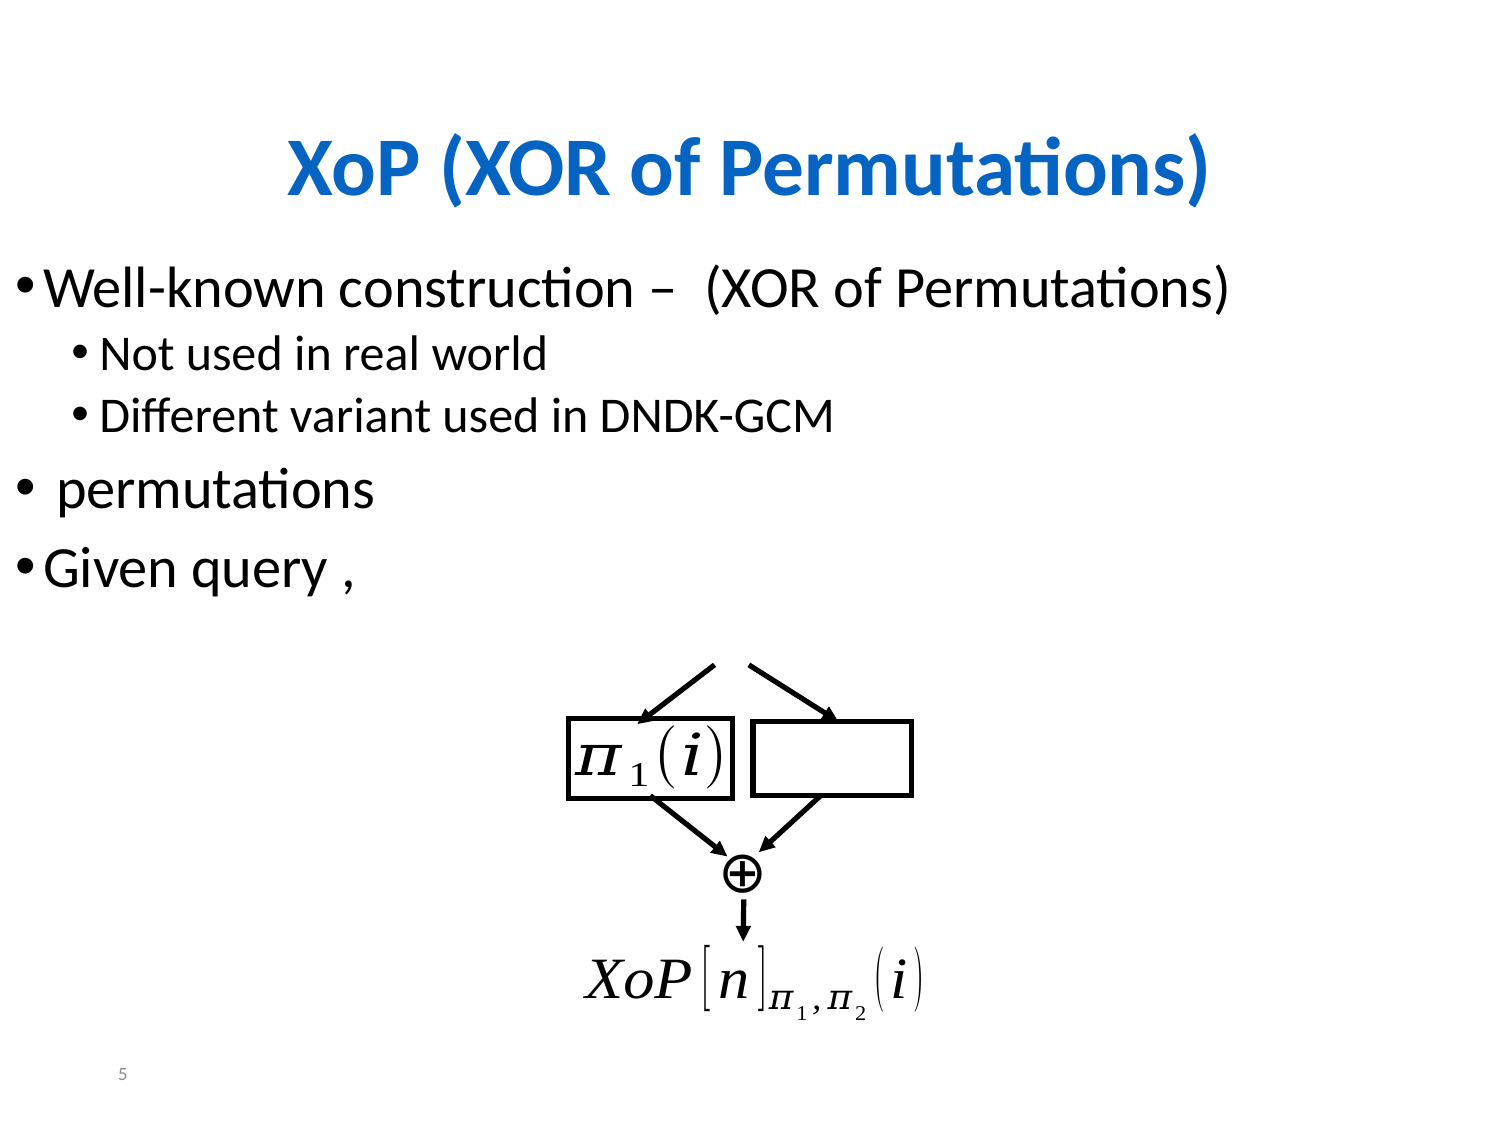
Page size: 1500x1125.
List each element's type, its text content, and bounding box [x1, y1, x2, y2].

title XoP (XOR of Permutations) [103, 59, 1397, 278]
slide_number 5 [103, 1042, 441, 1103]
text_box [570, 575, 925, 1025]
